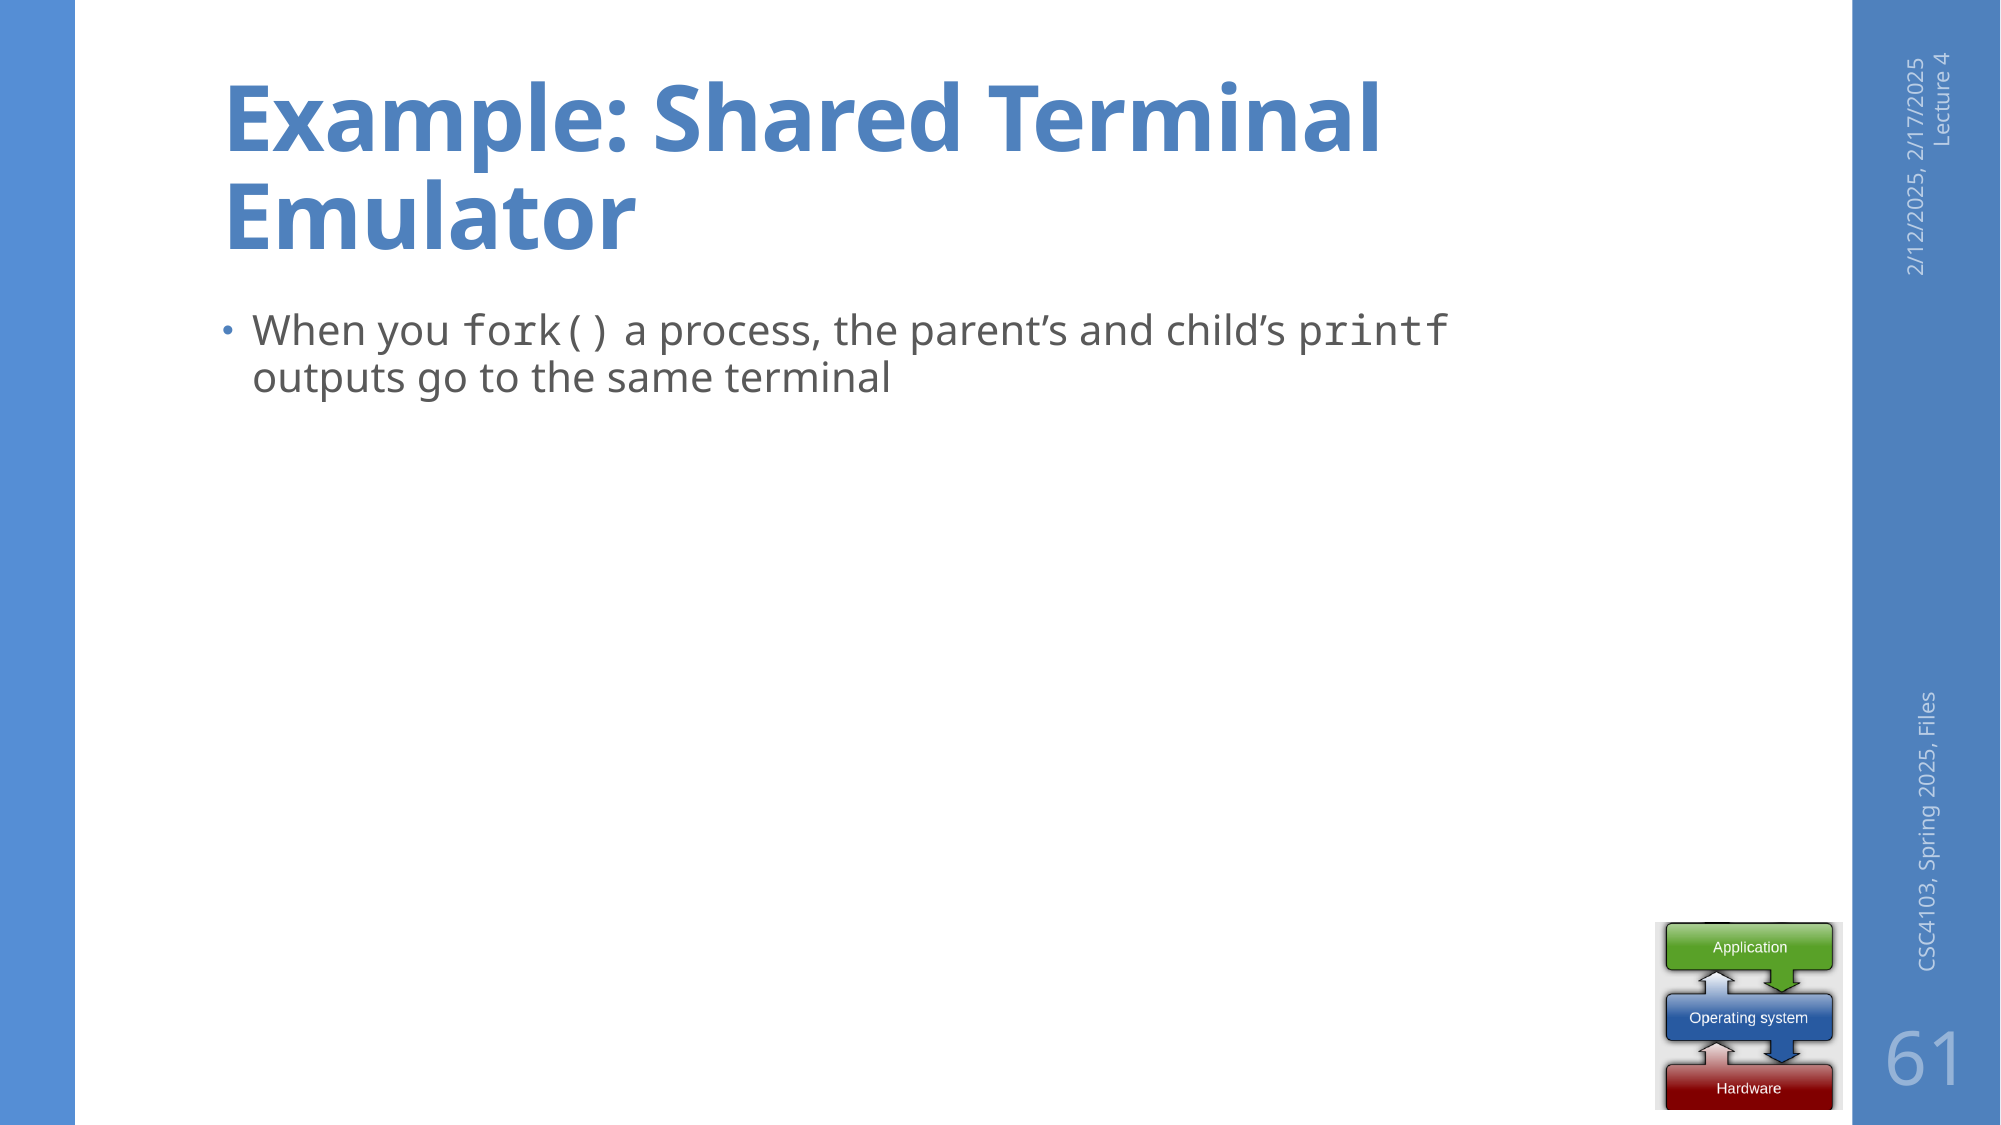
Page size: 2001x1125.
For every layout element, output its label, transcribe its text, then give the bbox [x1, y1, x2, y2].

picture [1655, 922, 1843, 1110]
title Example: Shared Terminal Emulator [206, 48, 1797, 278]
slide_number 61 [1852, 1012, 2000, 1110]
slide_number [1897, 37, 1958, 351]
list When you fork() a process, the parent’s and child’s printf outputs go to the same terminal [206, 299, 1617, 1014]
footer CSC4103, Spring 2025, Files [1897, 400, 1958, 988]
